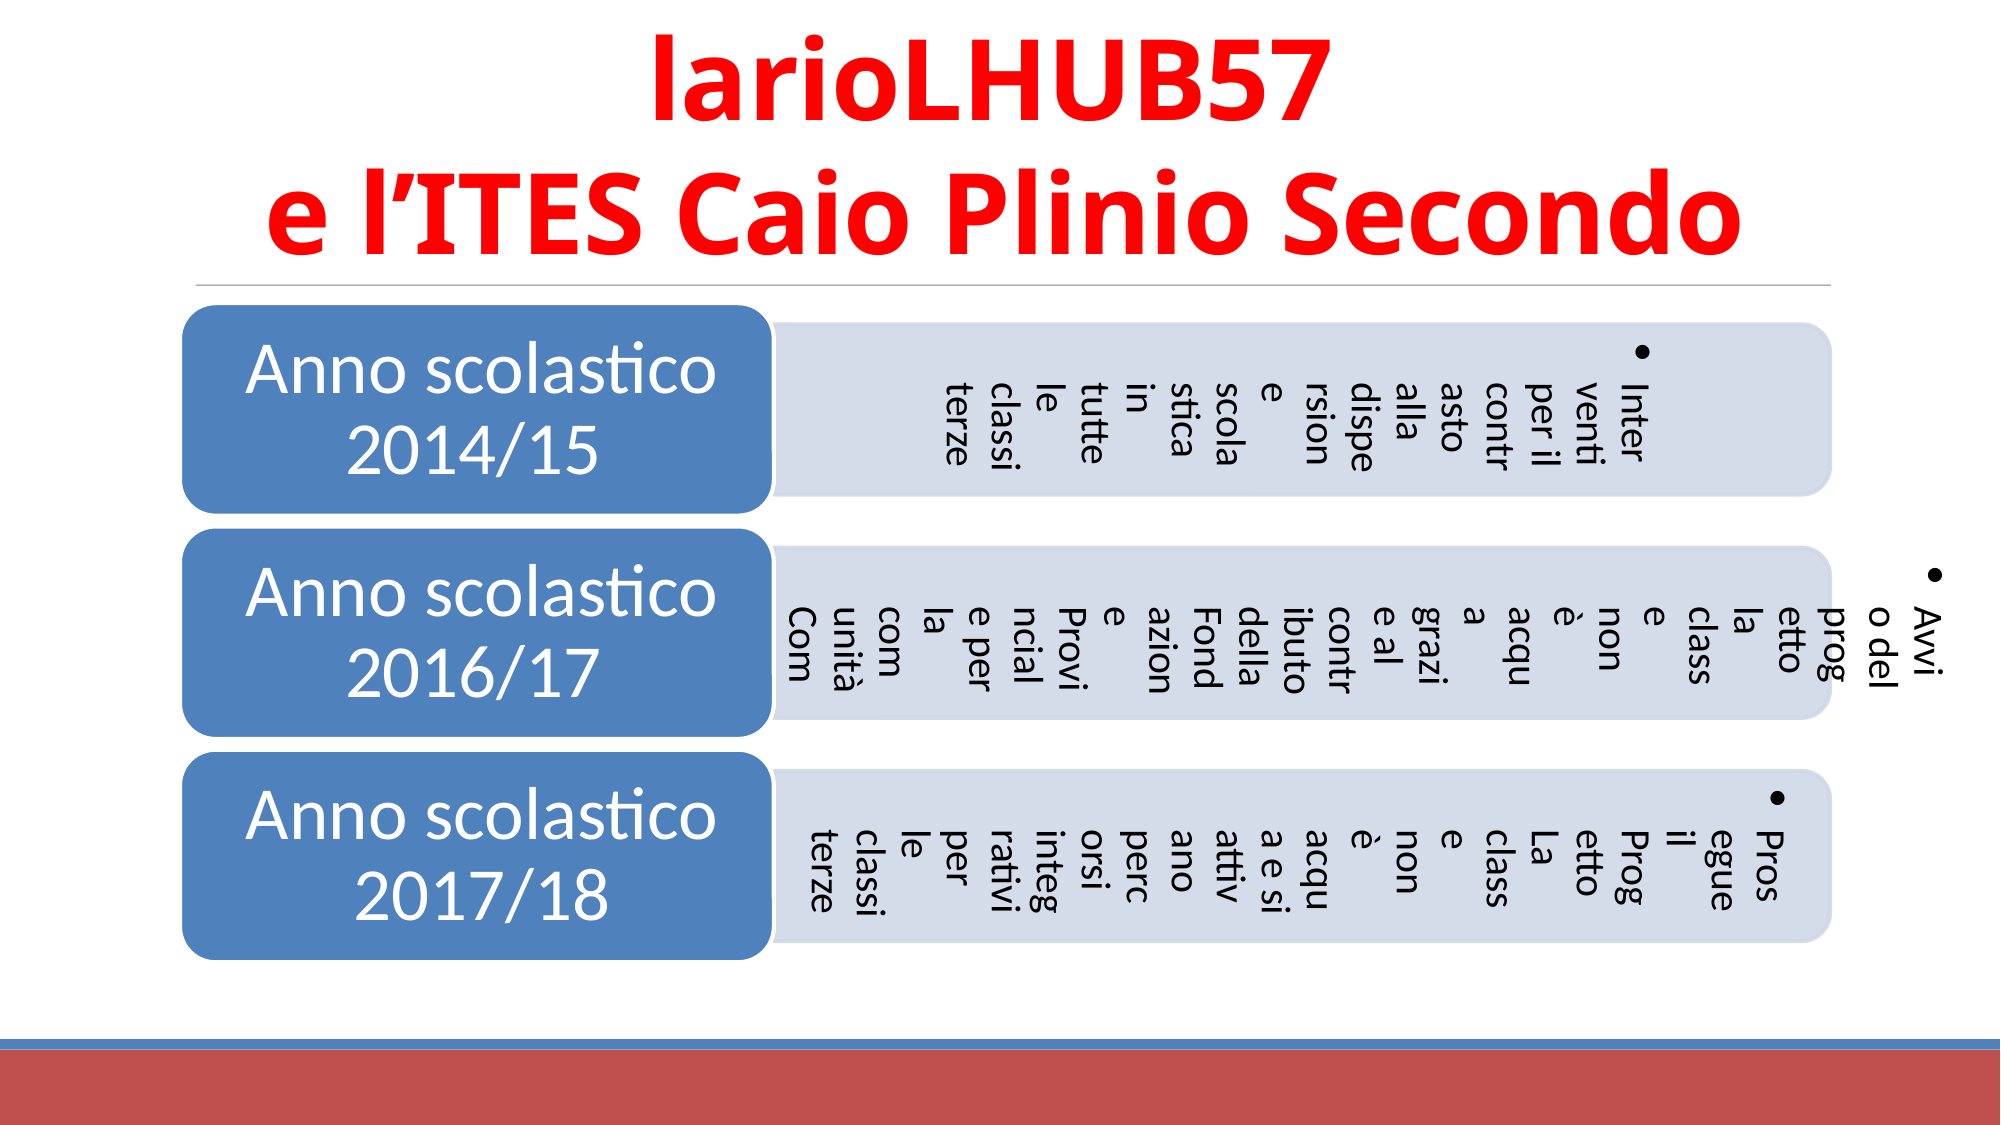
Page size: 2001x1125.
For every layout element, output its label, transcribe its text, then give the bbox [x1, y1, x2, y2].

text_box La collaborazione tra larioLHUB57 e l’ITES Caio Plinio Secondo [180, 47, 1830, 285]
text_box Avvio del progetto la classe non è acqua grazie al contributo della Fondazione Provinciale per la comunità Comasca Onlus [773, 545, 1833, 720]
text_box Anno scolastico 2016/17 [177, 524, 776, 742]
text_box Anno scolastico 2014/15 [177, 301, 776, 518]
text_box Prosegue il Progetto La classe non è acqua e si attivano percorsi integrativi per le classi terze [773, 768, 1833, 944]
text_box Anno scolastico 2017/18 [177, 747, 776, 965]
text_box Interventi per il contrasto alla dispersione scolastica in tutte le classi terze [773, 322, 1833, 497]
